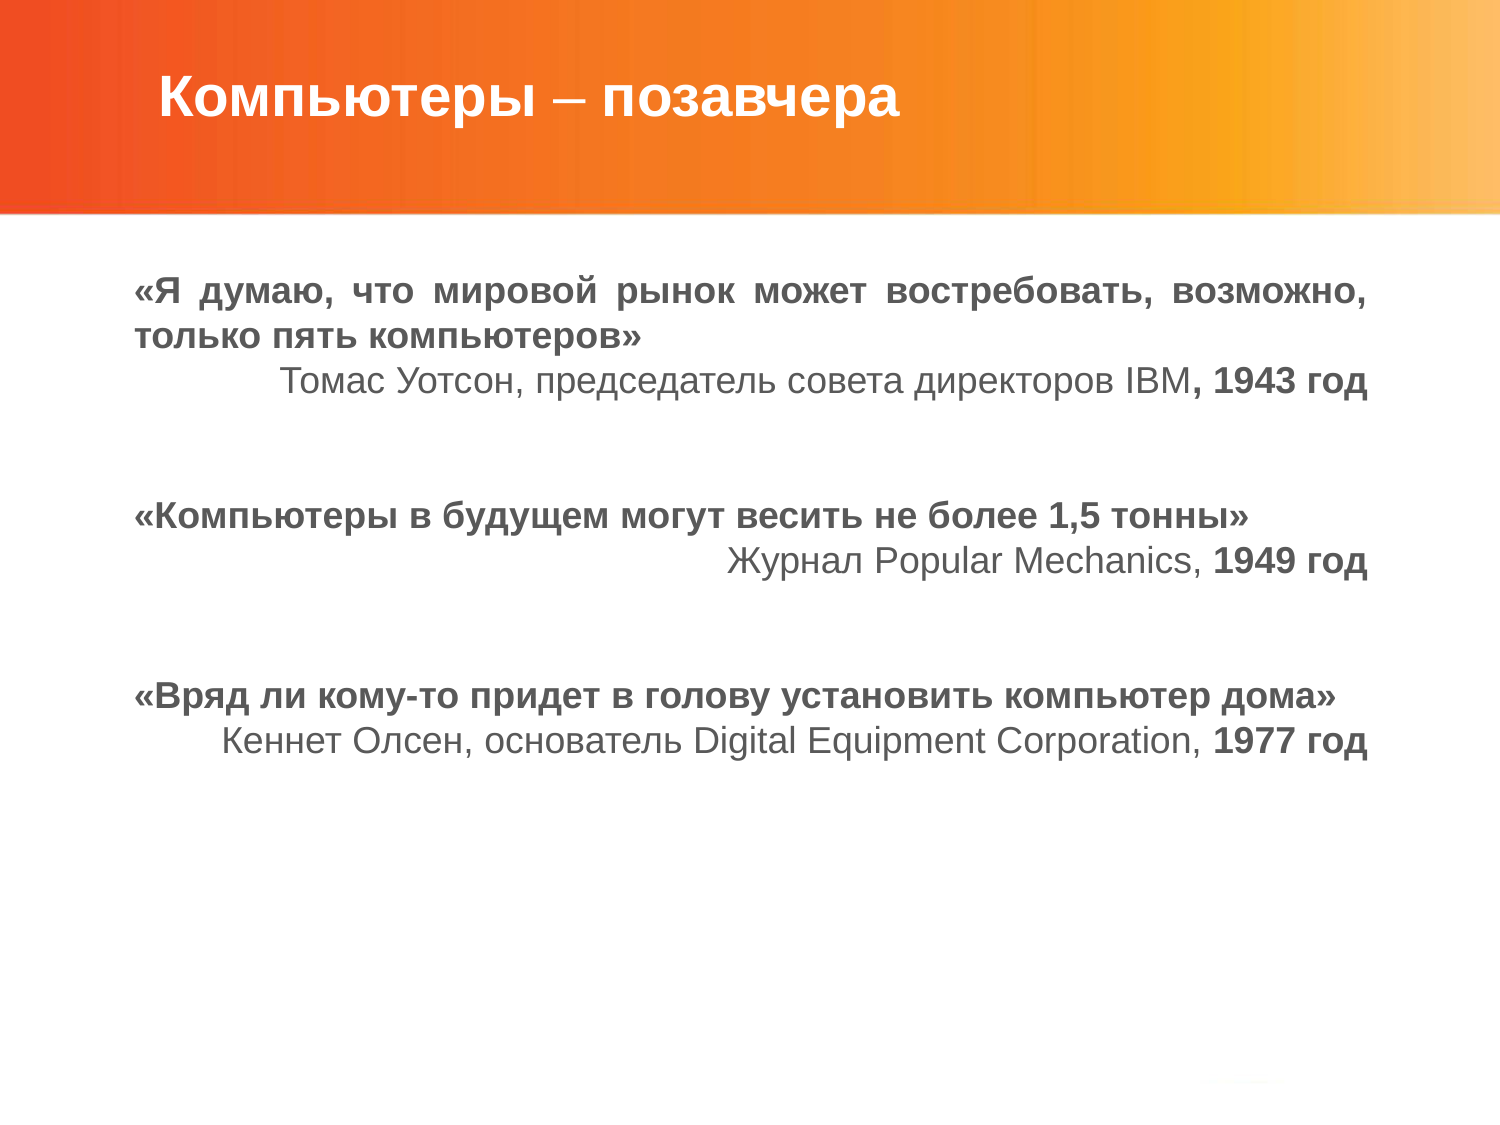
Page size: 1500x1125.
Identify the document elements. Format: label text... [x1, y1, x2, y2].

picture [0, 0, 1500, 1125]
text_box Компьютеры – позавчера [143, 50, 1432, 136]
text_box «Я думаю, что мировой рынок может востребовать, возможно, только пять компьютеров» Томас Уотсон, председатель совета директоров IBM, 1943 год «Компьютеры в будущем могут весить не более 1,5 тонны» Журнал Popular Mechanics, 1949 год «Вряд ли кому-то придет в голову установить компьютер дома» Кеннет Олсен, основатель Digital Equipment Corporation, 1977 год [118, 259, 1383, 769]
